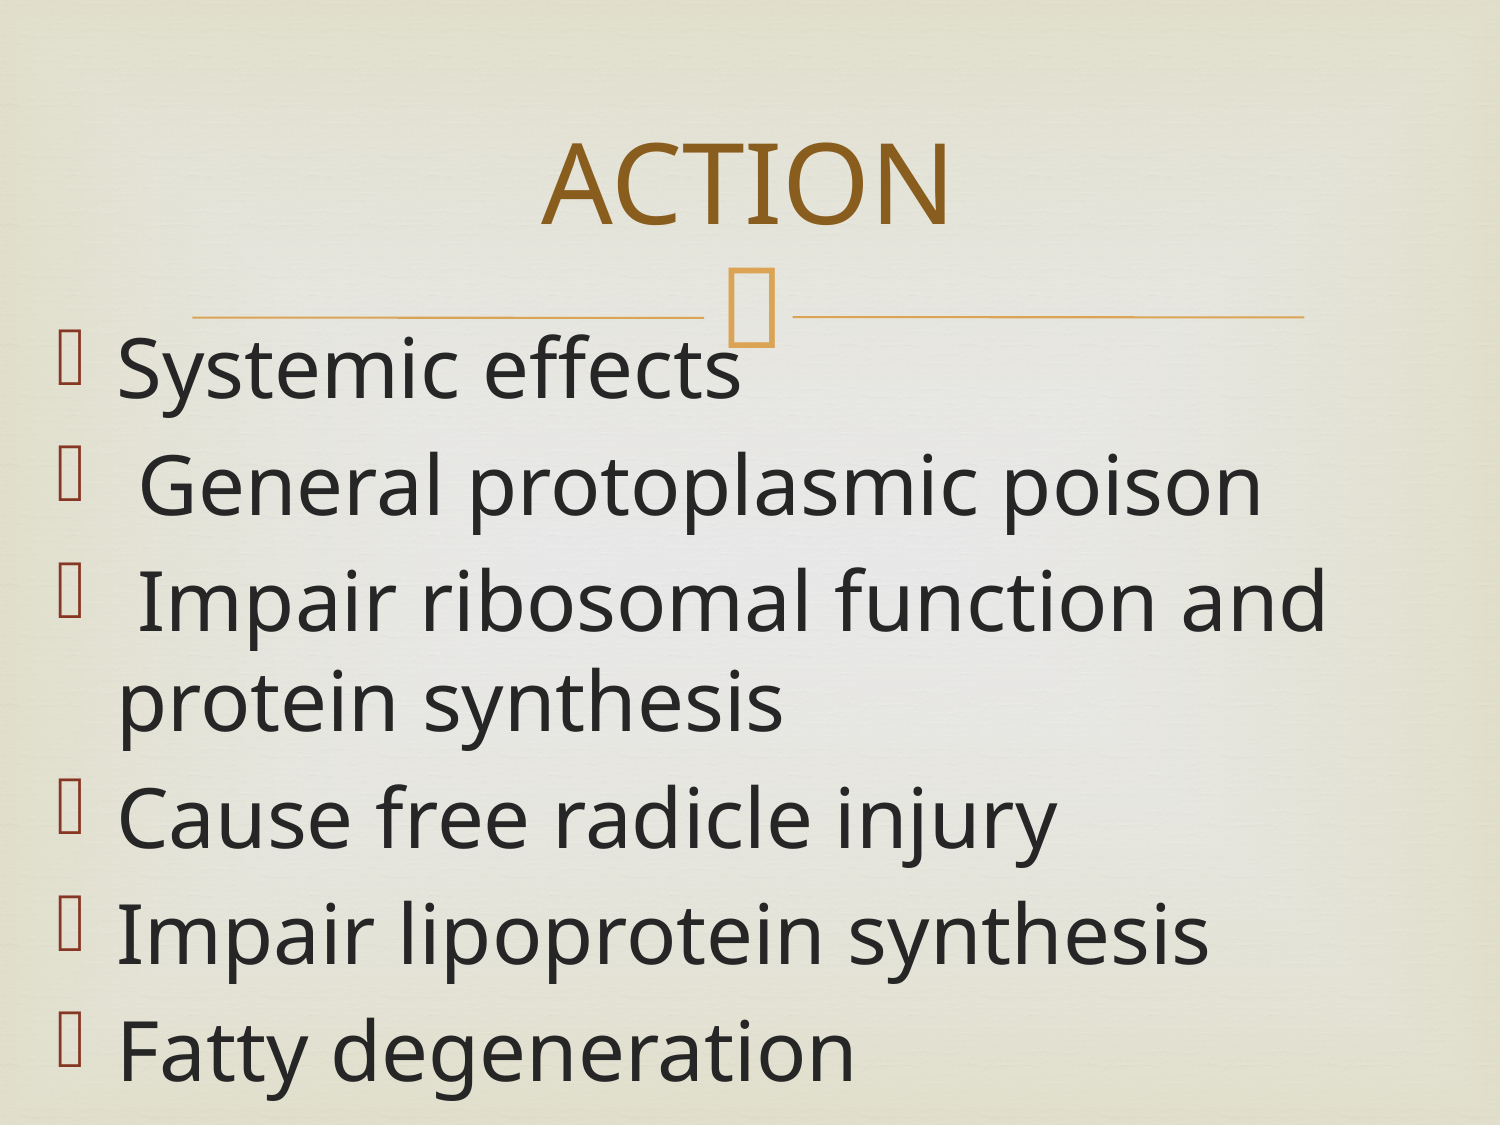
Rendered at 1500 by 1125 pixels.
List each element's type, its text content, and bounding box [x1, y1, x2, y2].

list Systemic effects General protoplasmic poison Impair ribosomal function and protein synthesis Cause free radicle injury Impair lipoprotein synthesis Fatty degeneration [41, 307, 1398, 1123]
title ACTION [112, 93, 1386, 267]
